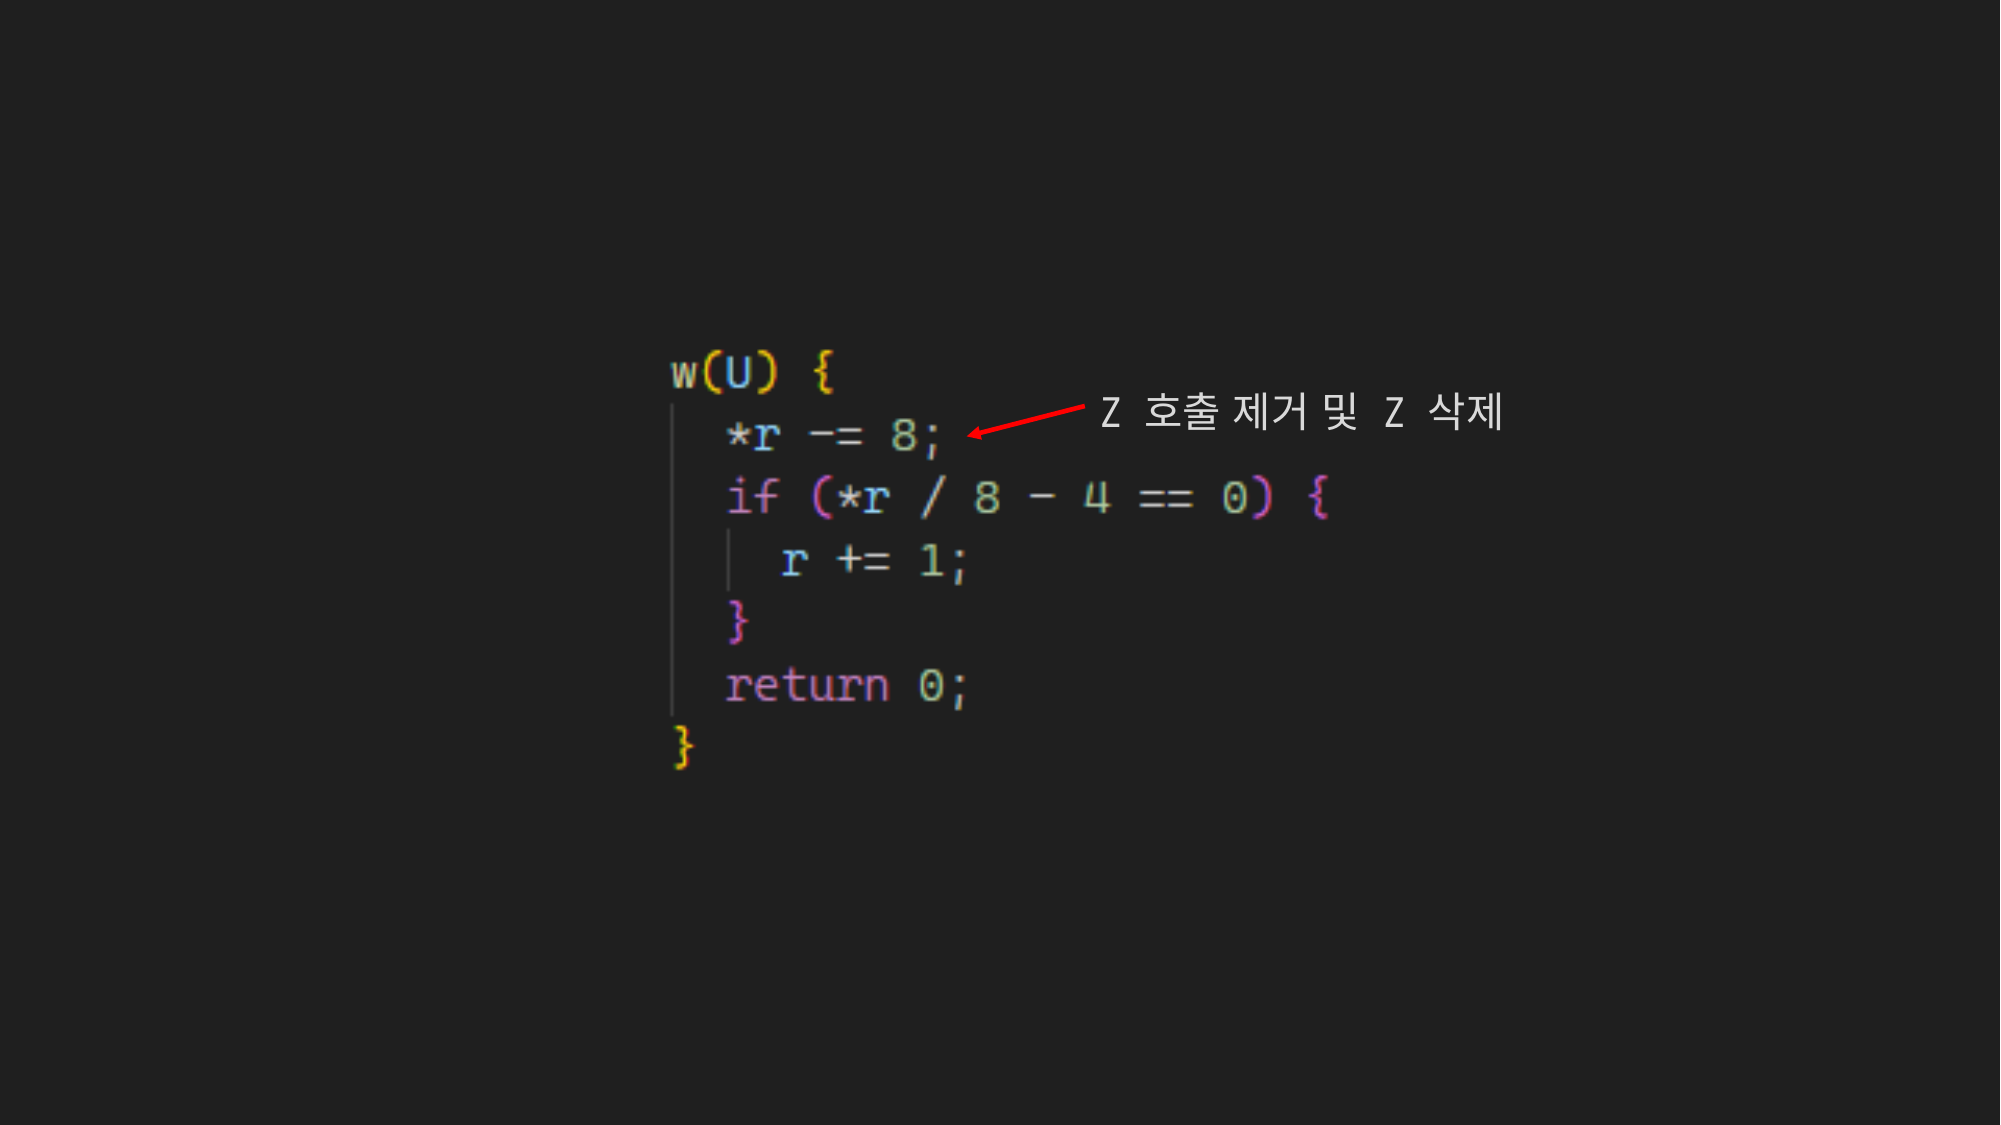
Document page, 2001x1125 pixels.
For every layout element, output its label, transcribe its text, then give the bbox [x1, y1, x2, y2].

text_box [966, 405, 1086, 437]
picture [660, 344, 1340, 781]
text_box Z 호출 제거 및 Z 삭제 [1340, 353, 1532, 444]
